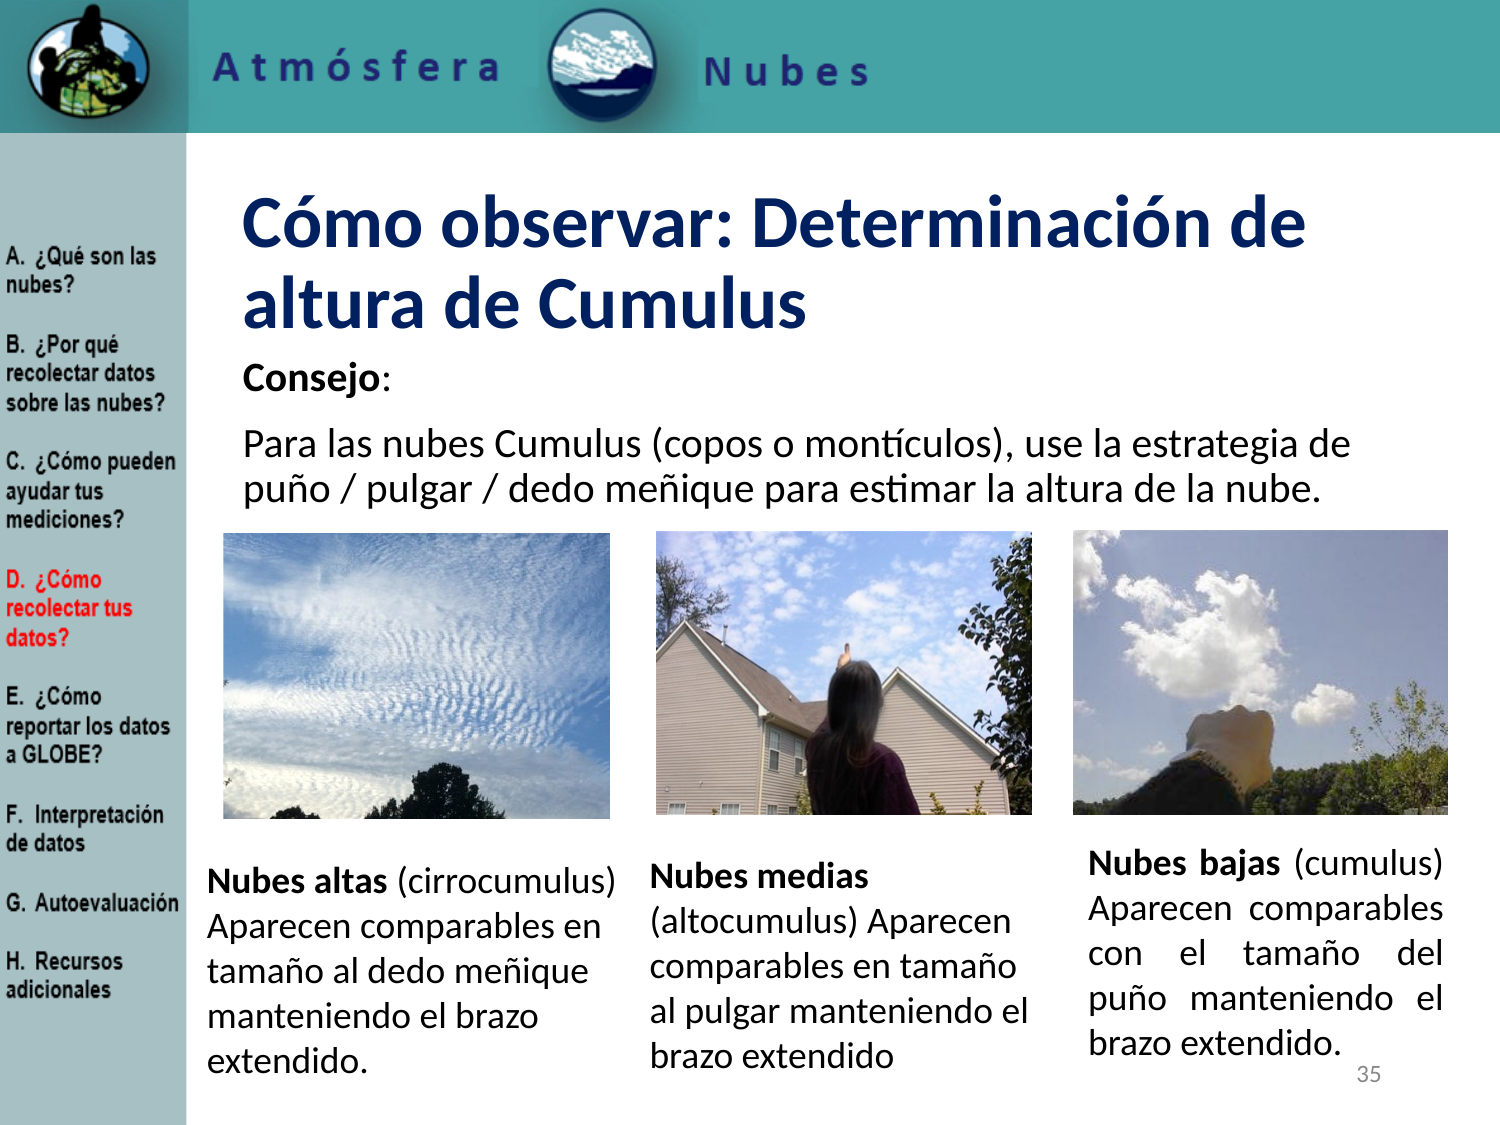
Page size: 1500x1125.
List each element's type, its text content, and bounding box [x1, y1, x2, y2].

text_box Nubes altas (cirrocumulus) Aparecen comparables en tamaño al dedo meñique manteniendo el brazo extendido. [191, 848, 644, 1091]
picture [223, 533, 611, 827]
list Consejo: Para las nubes Cumulus (copos o montículos), use la estrategia de puño / pulgar / dedo meñique para estimar la altura de la nube. [228, 348, 1397, 526]
picture [1072, 529, 1448, 815]
title Cómo observar: Determinación de altura de Cumulus [228, 155, 1397, 348]
text_box Nubes medias (altocumulus) Aparecen comparables en tamaño al pulgar manteniendo el brazo extendido [634, 843, 1060, 1086]
picture [0, 0, 1500, 1125]
picture [656, 531, 1032, 815]
slide_number ‹#› [1059, 1042, 1397, 1103]
text_box Nubes bajas (cumulus) Aparecen comparables con el tamaño del puño manteniendo el brazo extendido. [1073, 830, 1459, 1073]
